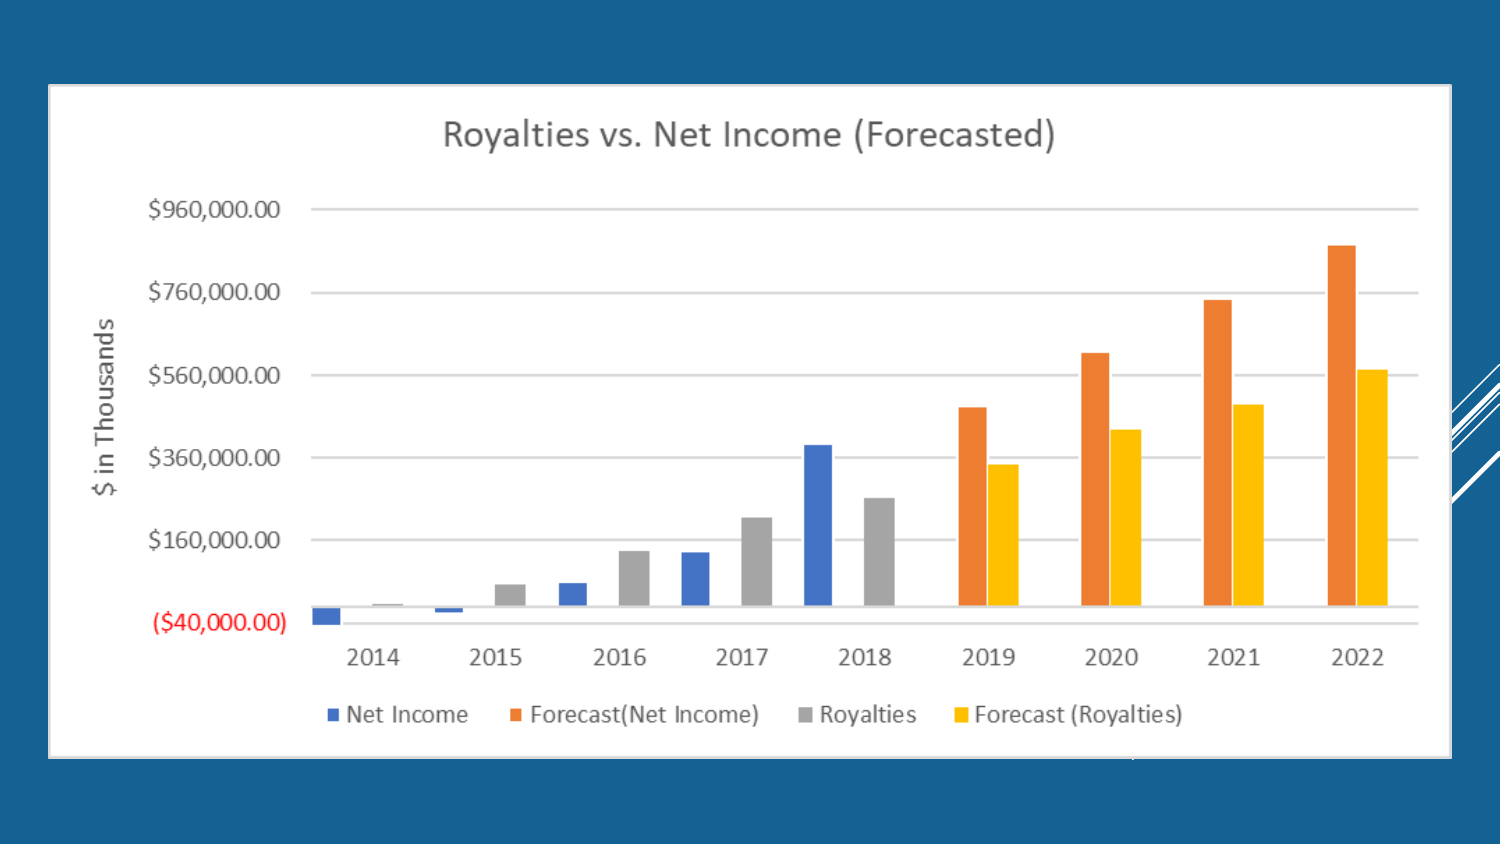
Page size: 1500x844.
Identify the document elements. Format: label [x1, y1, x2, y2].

picture [48, 84, 1452, 759]
